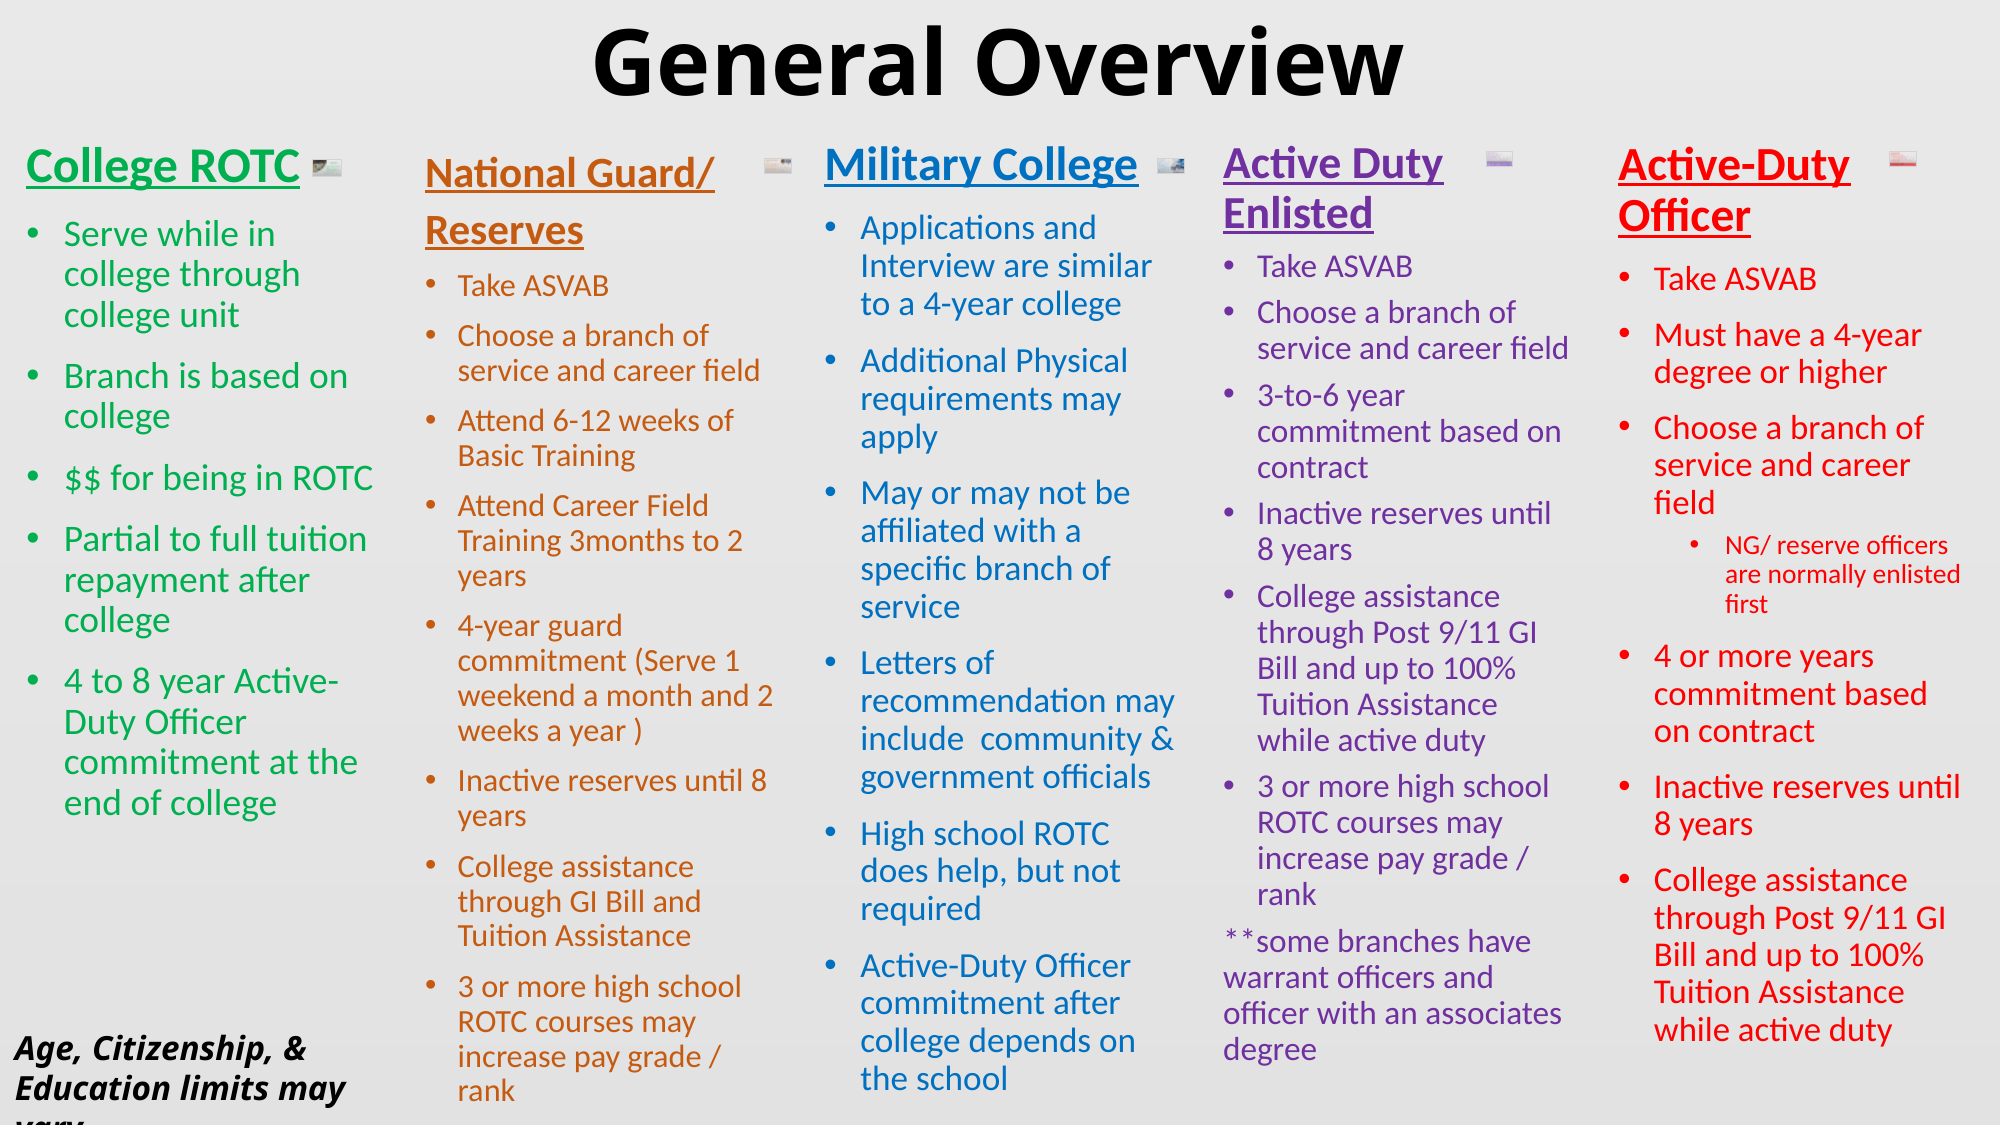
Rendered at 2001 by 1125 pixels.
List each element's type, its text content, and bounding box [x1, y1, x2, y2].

picture [1487, 152, 1512, 166]
list National Guard/ Reserves Take ASVAB Choose a branch of service and career field Attend 6-12 weeks of Basic Training Attend Career Field Training 3months to 2 years 4-year guard commitment (Serve 1 weekend a month and 2 weeks a year ) Inactive reserves until 8 years College assistance through GI Bill and Tuition Assistance 3 or more high school ROTC courses may increase pay grade / rank [410, 131, 792, 1125]
list Active-Duty Officer Take ASVAB Must have a 4-year degree or higher Choose a branch of service and career field NG/ reserve officers are normally enlisted first 4 or more years commitment based on contract Inactive reserves until 8 years College assistance through Post 9/11 GI Bill and up to 100% Tuition Assistance while active duty [1603, 131, 1985, 1064]
picture [765, 159, 791, 173]
text_box Age, Citizenship, & Education limits may vary [0, 1020, 430, 1125]
title General Overview [135, 0, 1861, 132]
picture [1158, 159, 1184, 173]
list Military College Applications and Interview are similar to a 4-year college Additional Physical requirements may apply May or may not be affiliated with a specific branch of service Letters of recommendation may include community & government officials High school ROTC does help, but not required Active-Duty Officer commitment after college depends on the school [809, 131, 1191, 1125]
list Active Duty Enlisted Take ASVAB Choose a branch of service and career field 3-to-6 year commitment based on contract Inactive reserves until 8 years College assistance through Post 9/11 GI Bill and up to 100% Tuition Assistance while active duty 3 or more high school ROTC courses may increase pay grade / rank **some branches have warrant officers and officer with an associates degree [1208, 131, 1590, 1125]
picture [313, 160, 341, 176]
list College ROTC Serve while in college through college unit Branch is based on college $$ for being in ROTC Partial to full tuition repayment after college 4 to 8 year Active-Duty Officer commitment at the end of college [11, 131, 393, 1020]
picture [1890, 152, 1916, 166]
